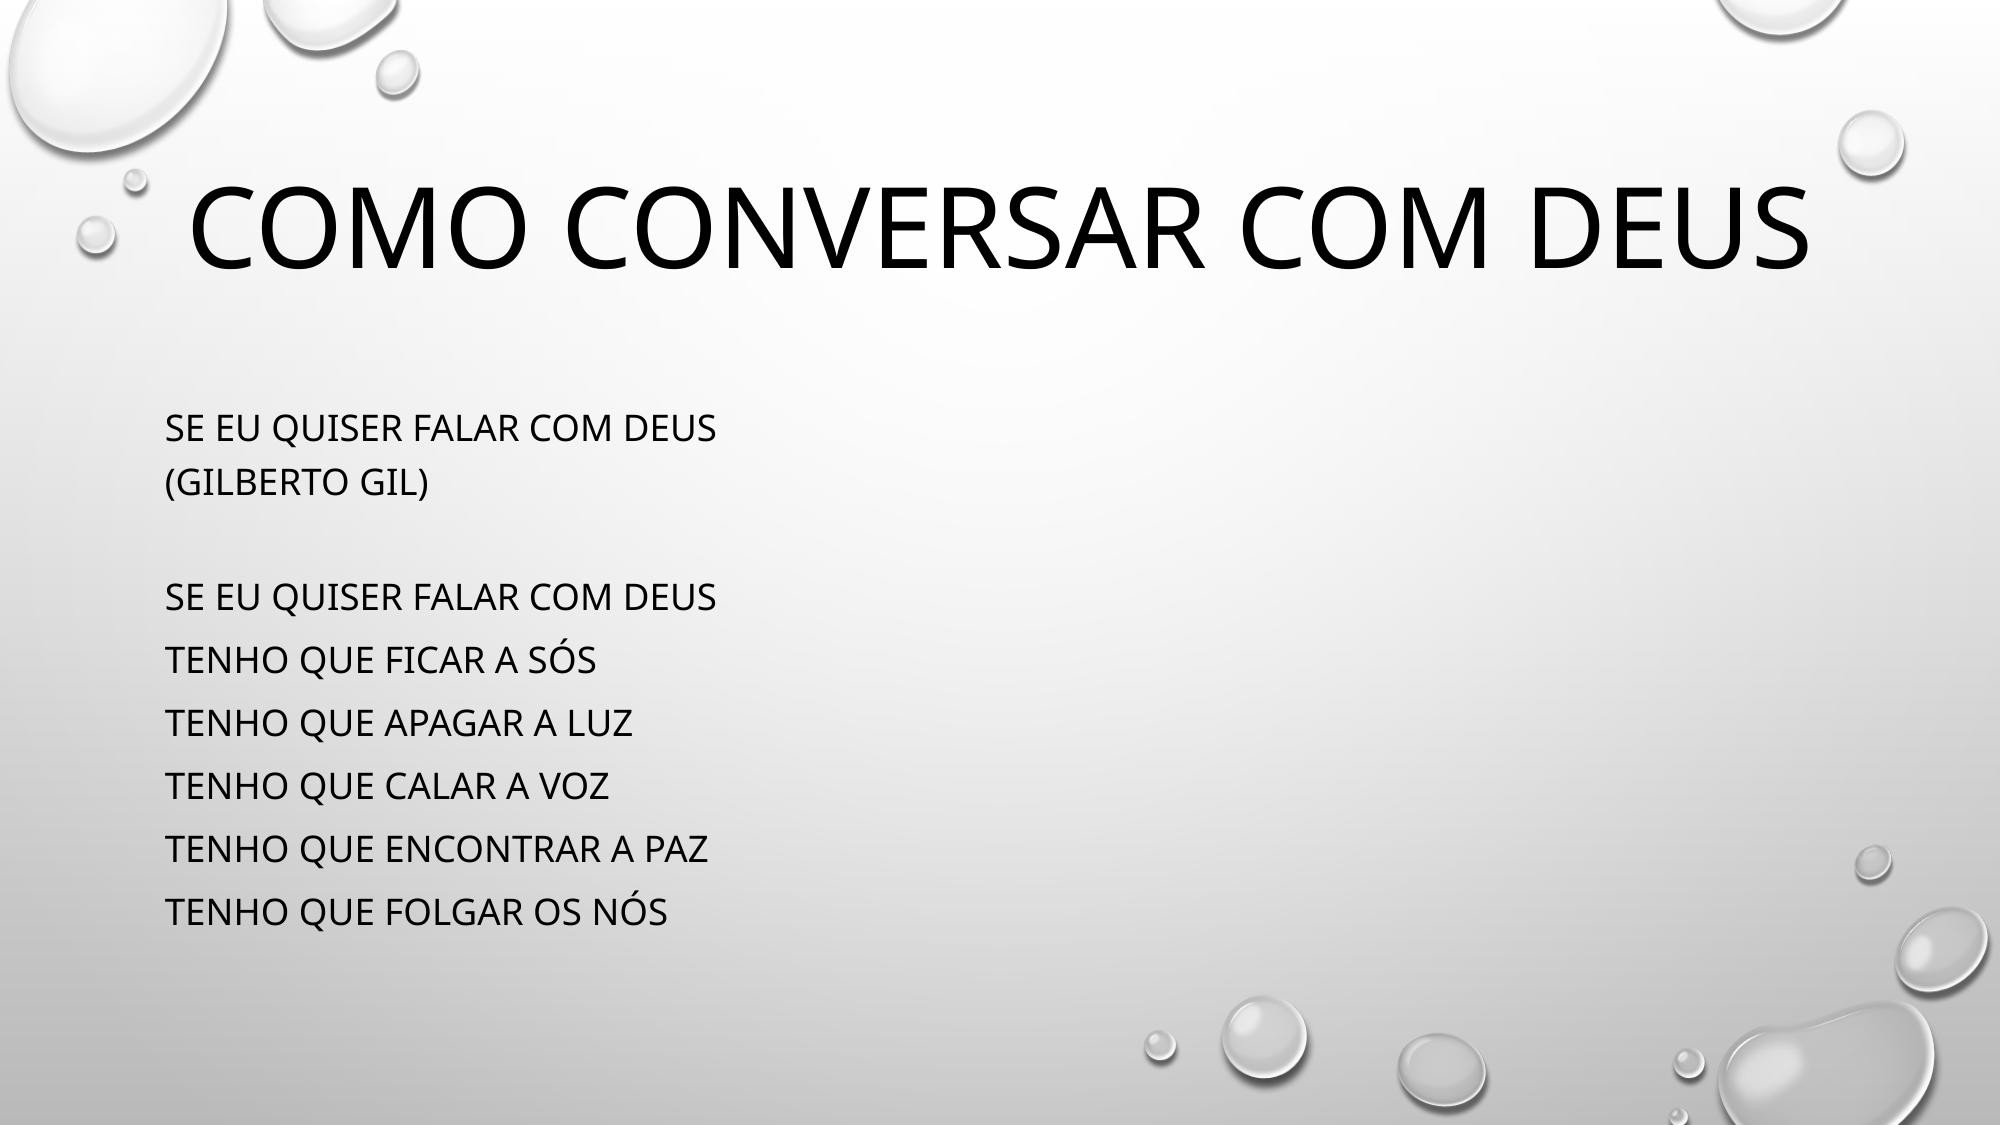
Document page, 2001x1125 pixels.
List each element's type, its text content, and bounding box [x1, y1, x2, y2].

picture [0, 0, 2000, 1125]
list Se eu quiser falar com deus (Gilberto Gil) Se eu quiser falar com deus Tenho que ficar a sós Tenho que apagar a luz Tenho que calar a voz Tenho que encontrar a paz Tenho que folgar os nós [149, 388, 1850, 950]
title Como conversar com deus [149, 101, 1851, 364]
